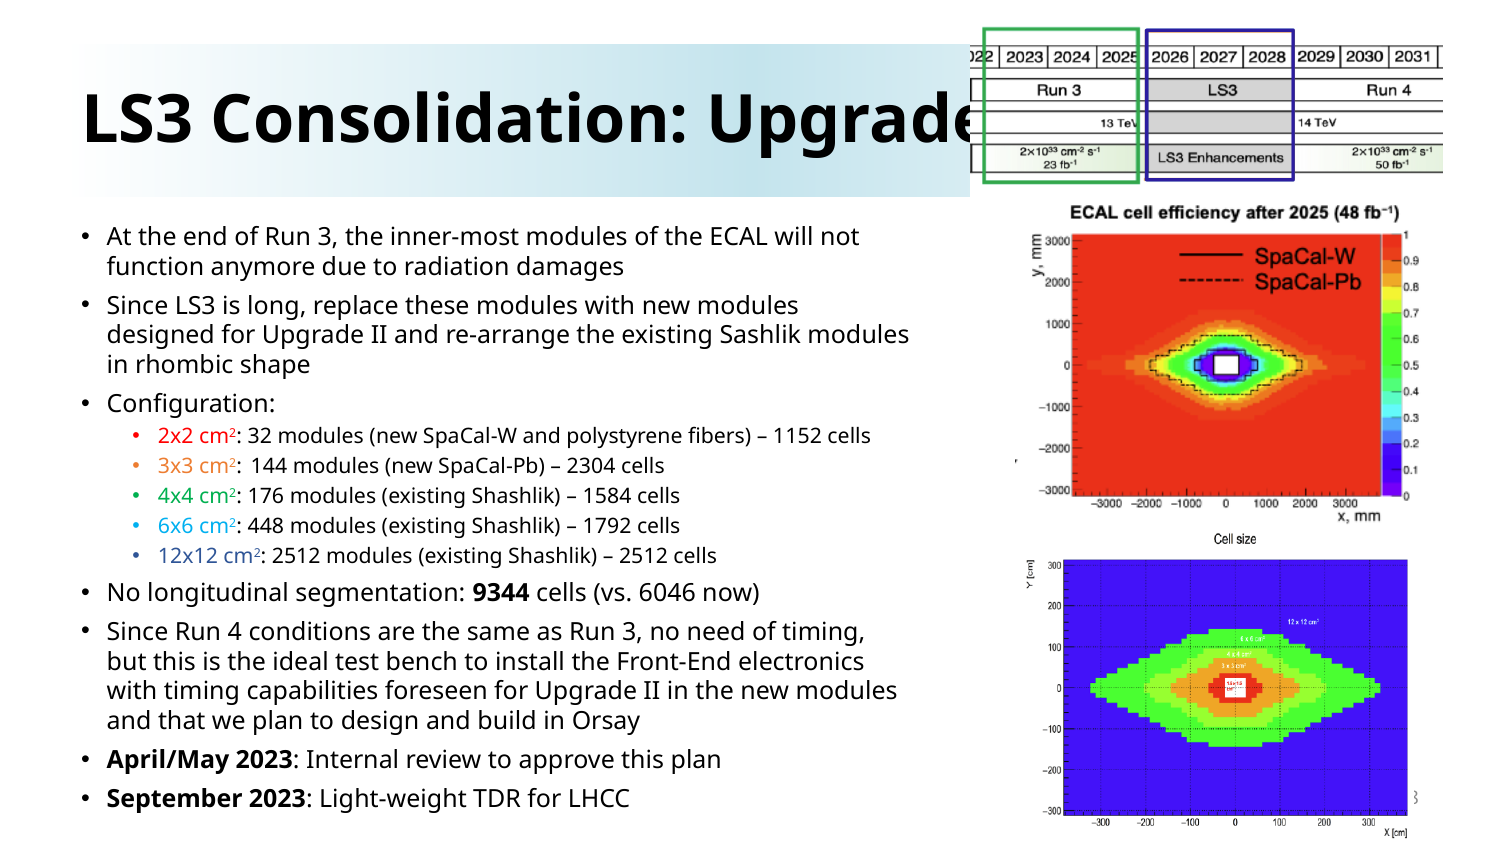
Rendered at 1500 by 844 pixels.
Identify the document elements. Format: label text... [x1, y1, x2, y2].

picture [970, 23, 1443, 842]
slide_number 28 [1414, 776, 1434, 822]
title LS3 Consolidation: Upgrade Ib [66, 44, 970, 197]
list At the end of Run 3, the inner-most modules of the ECAL will not function anymore due to radiation damages Since LS3 is long, replace these modules with new modules designed for Upgrade II and re-arrange the existing Sashlik modules in rhombic shape Configuration: 2x2 cm2: 32 modules (new SpaCal-W and polystyrene fibers) – 1152 cells 3x3 cm2: 144 modules (new SpaCal-Pb) – 2304 cells 4x4 cm2: 176 modules (existing Shashlik) – 1584 cells 6x6 cm2: 448 modules (existing Shashlik) – 1792 cells 12x12 cm2: 2512 modules (existing Shashlik) – 2512 cells No longitudinal segmentation: 9344 cells (vs. 6046 now) Since Run 4 conditions are the same as Run 3, no need of timing, but this is the ideal test bench to install the Front-End electronics with timing capabilities foreseen for Upgrade II in the new modules and that we plan to design and build in Orsay April/May 2023: Internal review to approve this plan September 2023: Light-weight TDR for LHCC [66, 213, 927, 822]
